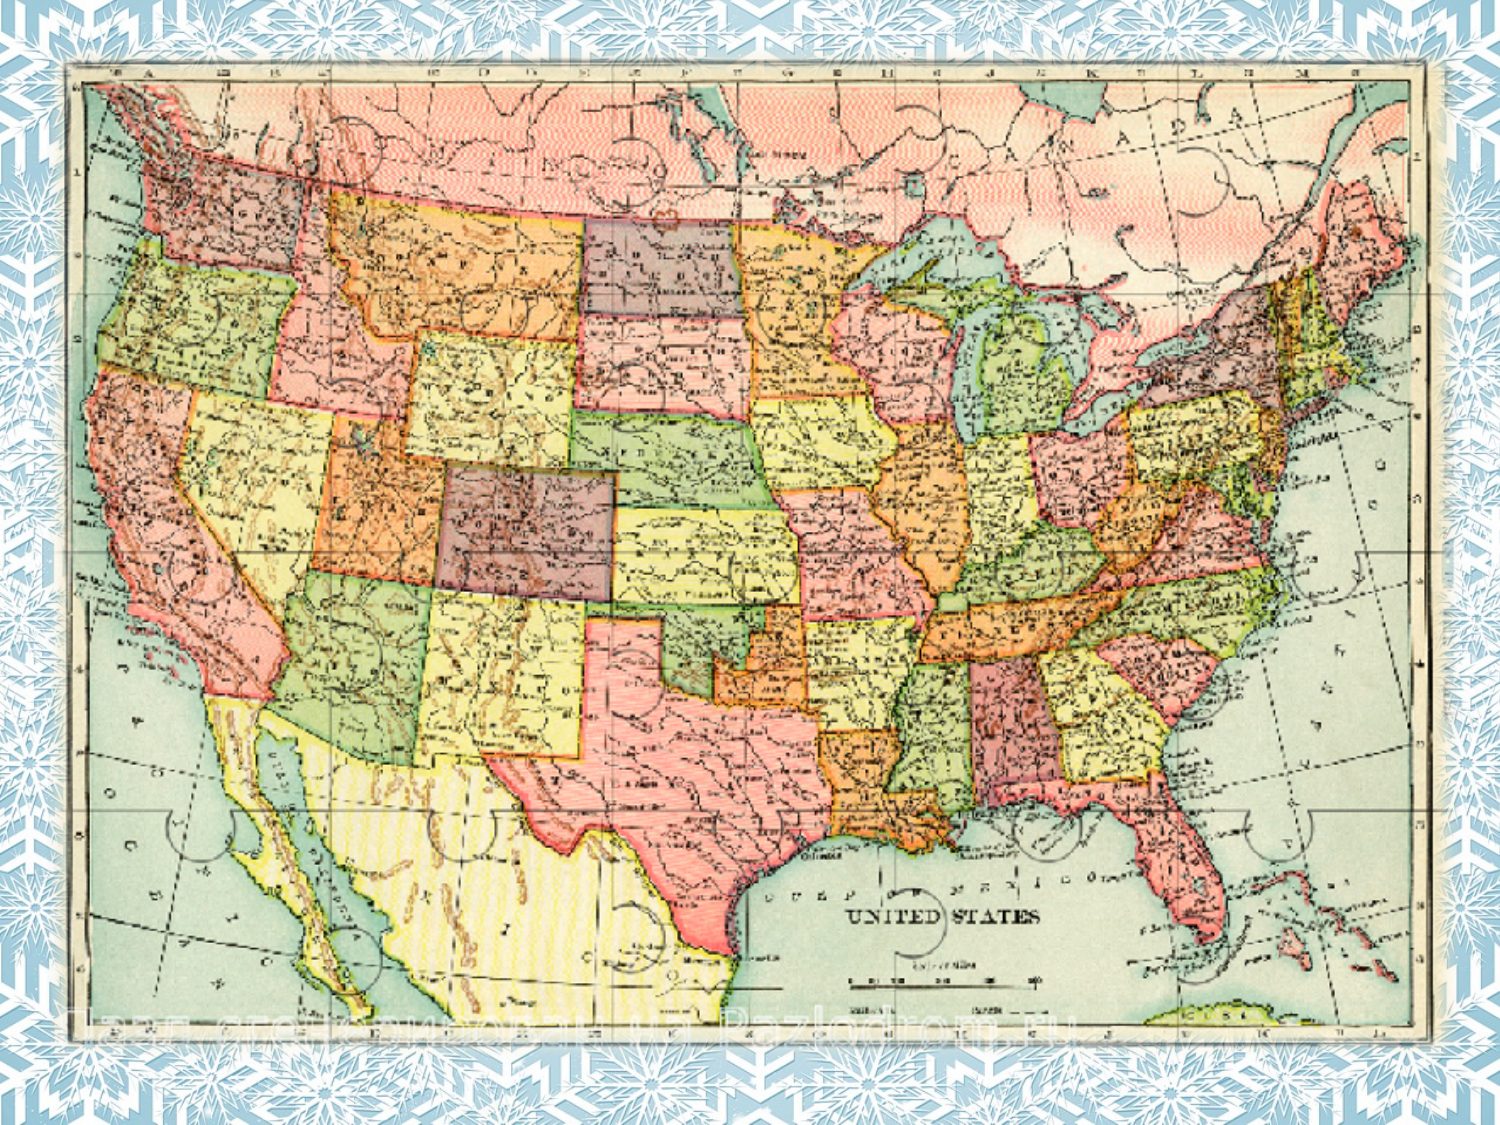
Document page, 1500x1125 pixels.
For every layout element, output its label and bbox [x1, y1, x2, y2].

list [46, 46, 1462, 1060]
picture [0, 0, 1500, 1125]
